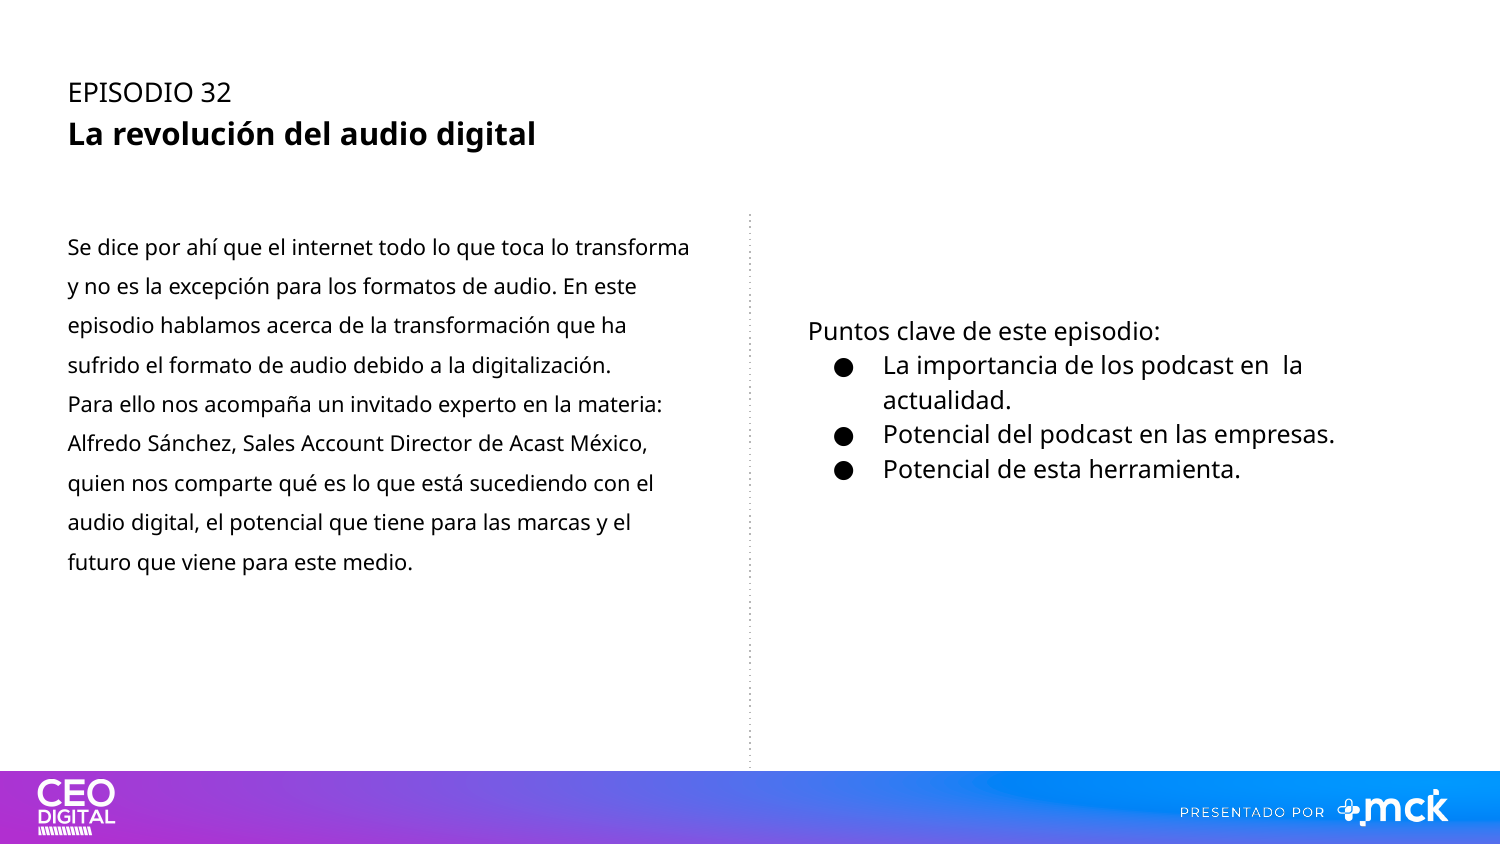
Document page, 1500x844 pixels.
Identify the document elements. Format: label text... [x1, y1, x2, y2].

text_box Puntos clave de este episodio: La importancia de los podcast en la actualidad. Potencial del podcast en las empresas. Potencial de esta herramienta. [792, 295, 1418, 498]
text_box Se dice por ahí que el internet todo lo que toca lo transforma y no es la excepción para los formatos de audio. En este episodio hablamos acerca de la transformación que ha sufrido el formato de audio debido a la digitalización. Para ello nos acompaña un invitado experto en la materia: Alfredo Sánchez, Sales Account Director de Acast México, quien nos comparte qué es lo que está sucediendo con el audio digital, el potencial que tiene para las marcas y el futuro que viene para este medio. [52, 205, 708, 769]
text_box EPISODIO 32 La revolución del audio digital [52, 60, 762, 167]
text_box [0, 771, 1500, 844]
